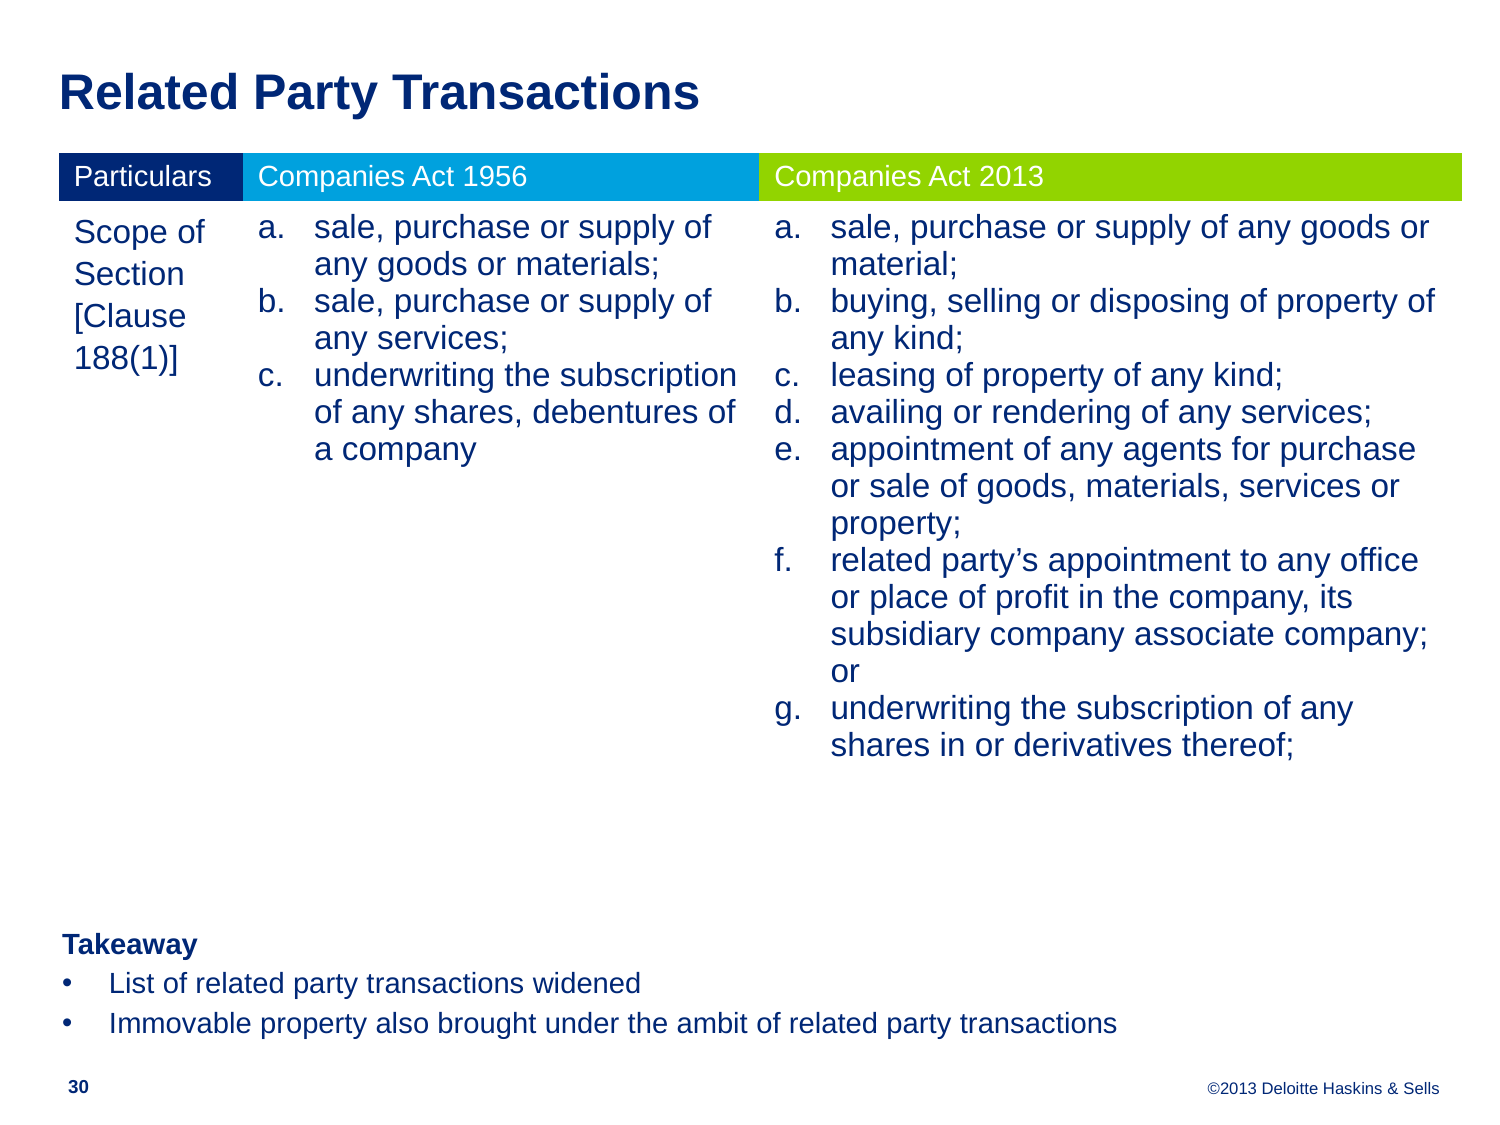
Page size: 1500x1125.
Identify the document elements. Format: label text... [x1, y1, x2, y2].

text_box 30 [68, 1075, 115, 1099]
table_cell Scope of Section [Clause 188(1)] [59, 201, 243, 771]
text_box Takeaway List of related party transactions widened Immovable property also brought under the ambit of related party transactions [62, 924, 1468, 1060]
table_header Particulars [59, 153, 243, 201]
table_header Companies Act 1956 [243, 153, 759, 201]
title Related Party Transactions [59, 59, 1441, 153]
table_cell sale, purchase or supply of any goods or materials; sale, purchase or supply of any services; underwriting the subscription of any shares, debentures of a company [243, 201, 759, 771]
table_header Companies Act 2013 [759, 153, 1462, 201]
table_cell sale, purchase or supply of any goods or material; buying, selling or disposing of property of any kind; leasing of property of any kind; availing or rendering of any services; appointment of any agents for purchase or sale of goods, materials, services or property; related party’s appointment to any office or place of profit in the company, its subsidiary company associate company; or underwriting the subscription of any shares in or derivatives thereof; [759, 201, 1462, 771]
